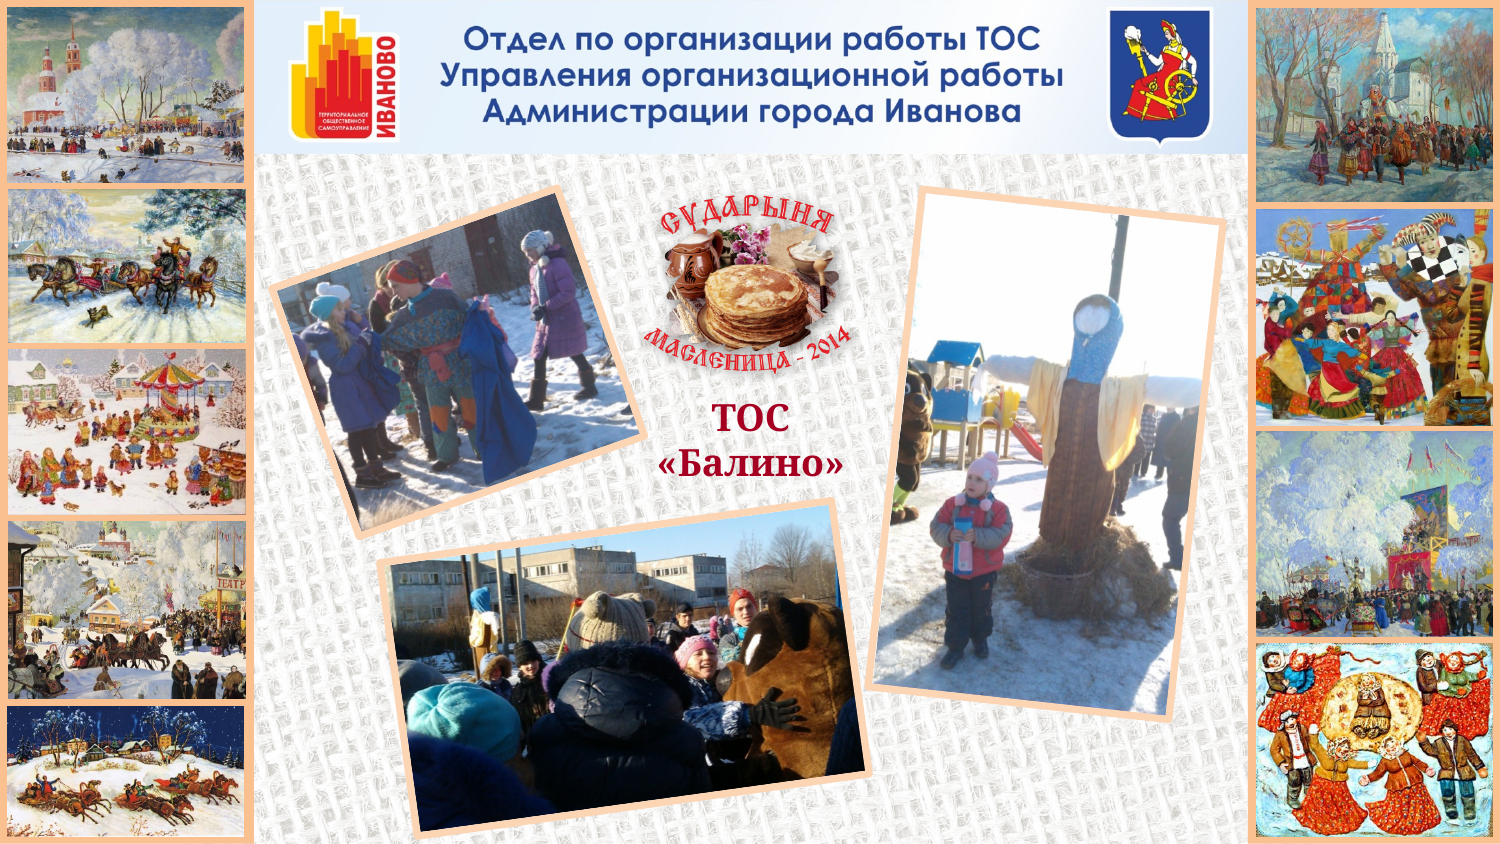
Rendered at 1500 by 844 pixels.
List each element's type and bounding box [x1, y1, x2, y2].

text_box [1247, 0, 1500, 844]
text_box [0, 0, 255, 844]
picture [255, 0, 1247, 844]
